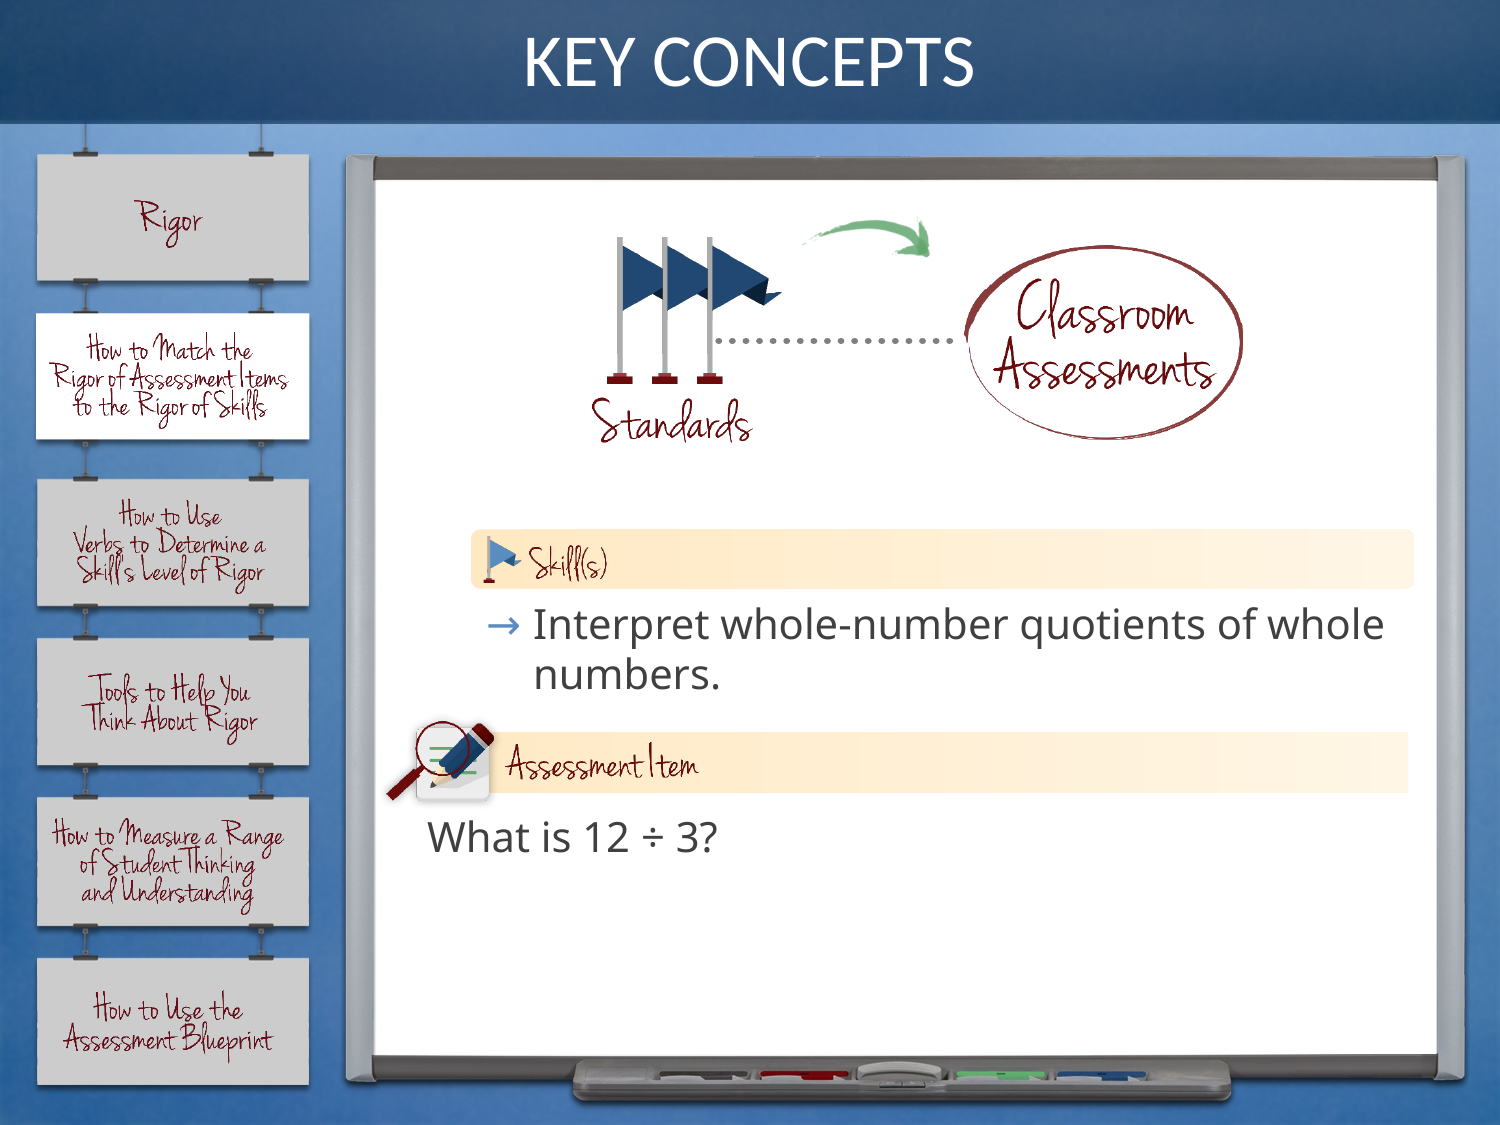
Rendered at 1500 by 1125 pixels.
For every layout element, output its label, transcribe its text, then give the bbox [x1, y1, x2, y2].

picture [0, 124, 1500, 1125]
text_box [592, 237, 782, 461]
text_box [386, 721, 1436, 870]
title KEY CONCEPTS [0, 1, 1500, 124]
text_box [470, 529, 1436, 707]
